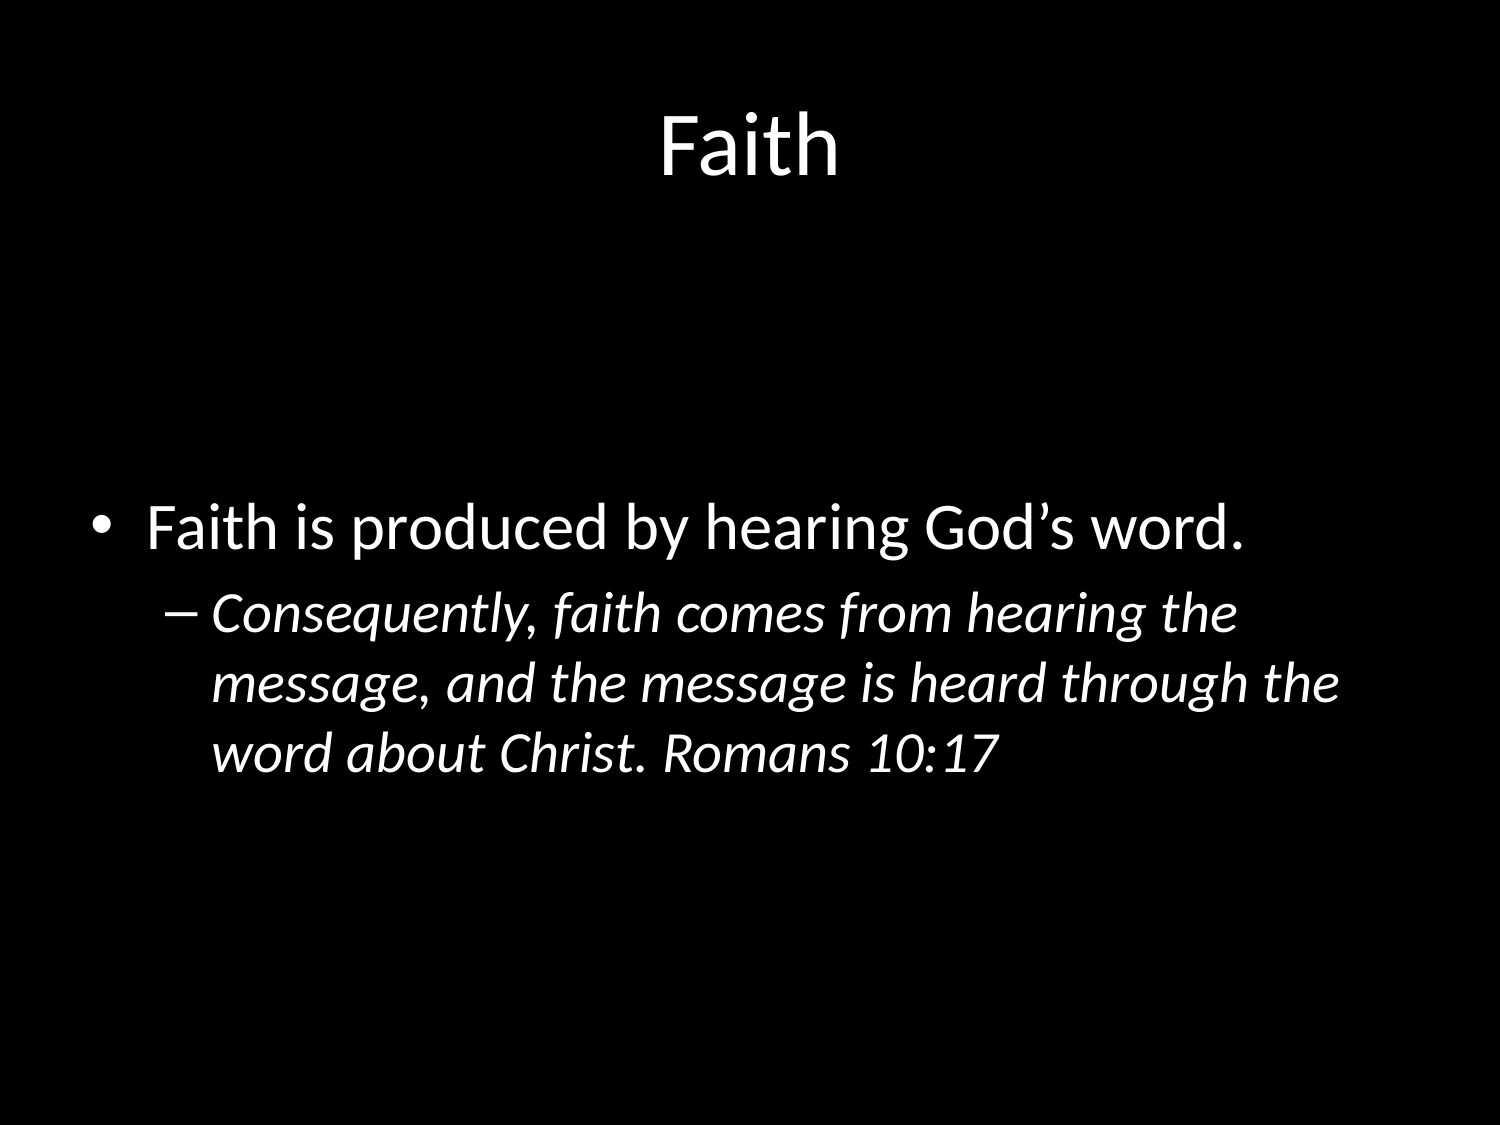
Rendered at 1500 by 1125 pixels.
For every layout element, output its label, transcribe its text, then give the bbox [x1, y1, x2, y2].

list Faith is produced by hearing God’s word. Consequently, faith comes from hearing the message, and the message is heard through the word about Christ. Romans 10:17 [75, 262, 1425, 1005]
title Faith [75, 45, 1425, 233]
